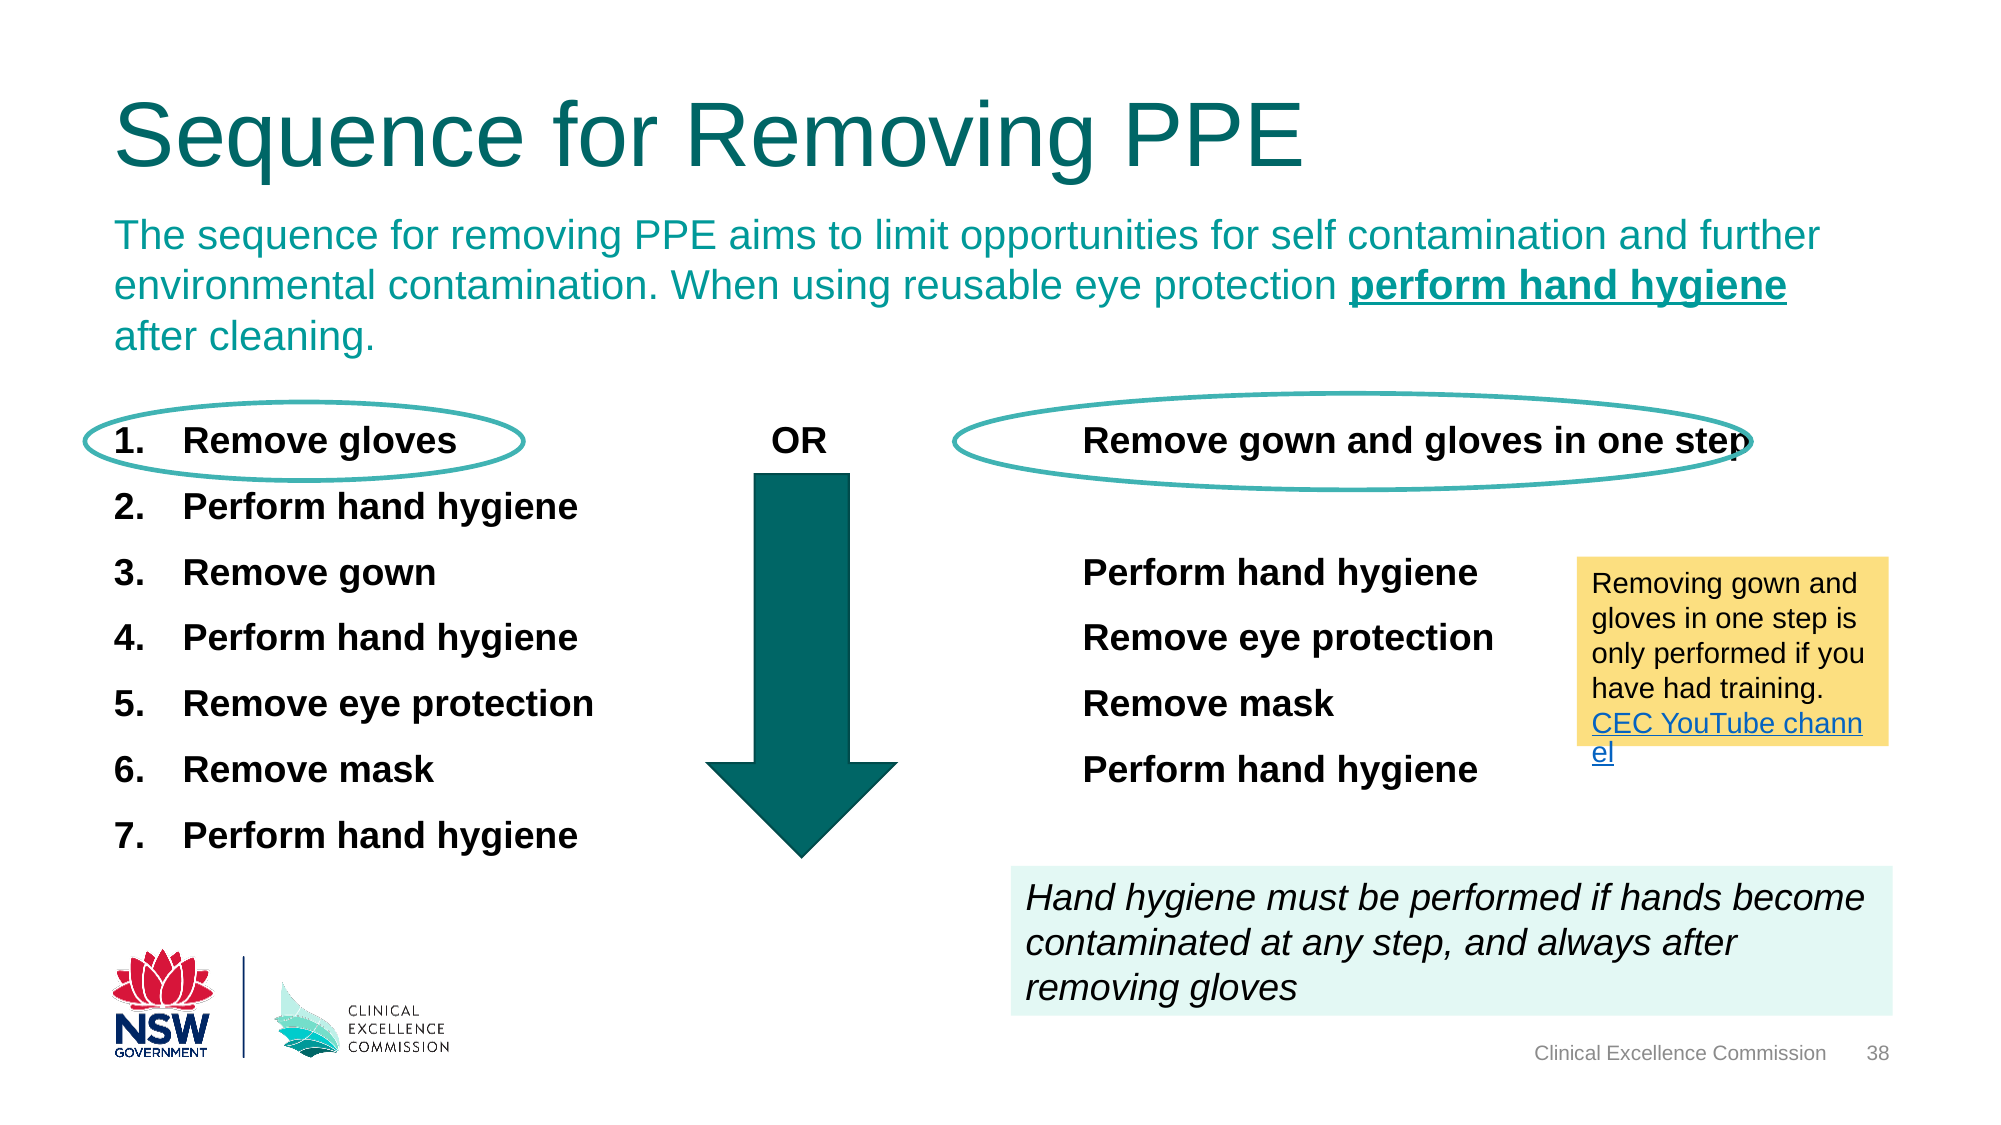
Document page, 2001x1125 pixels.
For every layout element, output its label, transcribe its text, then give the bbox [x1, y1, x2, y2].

slide_number 38 [1827, 1016, 1890, 1065]
title Sequence for Removing PPE [114, 87, 1913, 198]
footer Clinical Excellence Commission [1151, 1016, 1827, 1065]
text_box Hand hygiene must be performed if hands become contaminated at any step, and always after removing gloves [1010, 865, 1893, 1016]
text_box Removing gown and gloves in one step is only performed if you have had training. CEC YouTube channel [1576, 556, 1889, 747]
picture [109, 951, 450, 1059]
text_box [86, 204, 1913, 951]
text_box [83, 400, 525, 482]
text_box [704, 473, 899, 859]
text_box [953, 392, 1753, 491]
